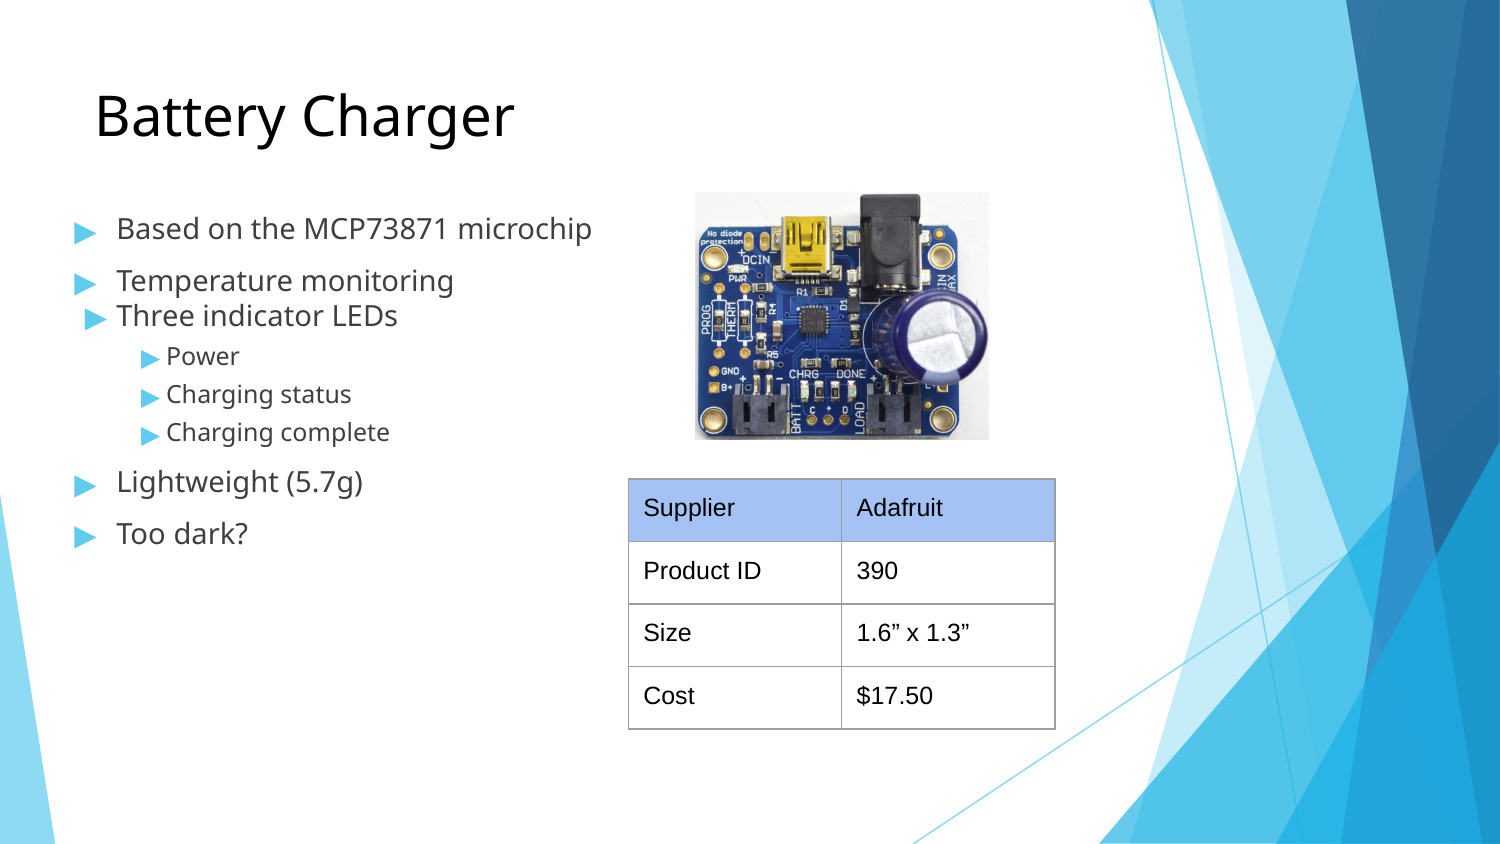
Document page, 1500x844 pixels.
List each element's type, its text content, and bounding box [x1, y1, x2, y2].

table_header Adafruit [842, 480, 1054, 541]
title Battery Charger [83, 75, 1141, 175]
table_header Supplier [629, 480, 841, 541]
table_cell Cost [629, 667, 841, 728]
table_cell 390 [842, 542, 1054, 603]
table_cell Product ID [629, 542, 841, 603]
table_cell Size [629, 605, 841, 666]
picture [694, 192, 989, 441]
table_cell 1.6” x 1.3” [842, 605, 1054, 666]
table_cell $17.50 [842, 667, 1054, 728]
list Based on the MCP73871 microchip Temperature monitoring Three indicator LEDs Power Charging status Charging complete Lightweight (5.7g) Too dark? [63, 204, 1121, 734]
